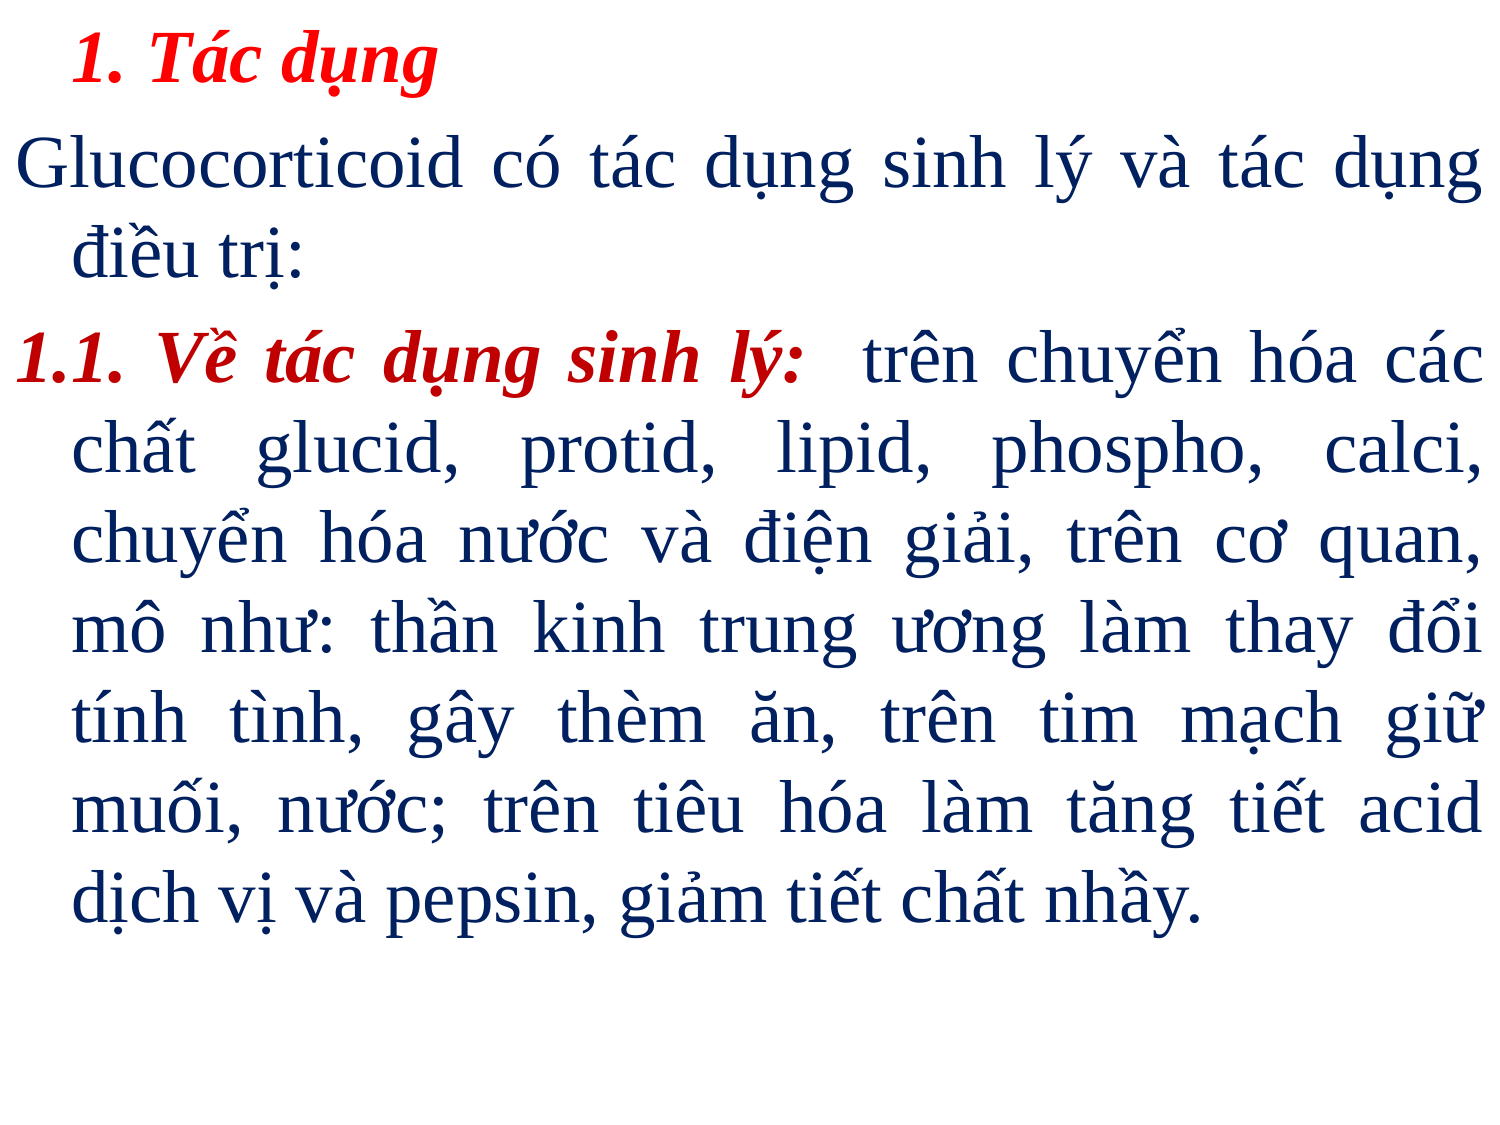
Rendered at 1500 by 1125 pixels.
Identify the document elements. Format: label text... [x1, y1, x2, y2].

list 1. Tác dụng Glucocorticoid có tác dụng sinh lý và tác dụng điều trị: 1.1. Về tác dụng sinh lý: trên chuyển hóa các chất glucid, protid, lipid, phospho, calci, chuyển hóa nước và điện giải, trên cơ quan, mô như: thần kinh trung ương làm thay đổi tính tình, gây thèm ăn, trên tim mạch giữ muối, nước; trên tiêu hóa làm tăng tiết acid dịch vị và pepsin, giảm tiết chất nhầy. [0, 0, 1500, 1125]
